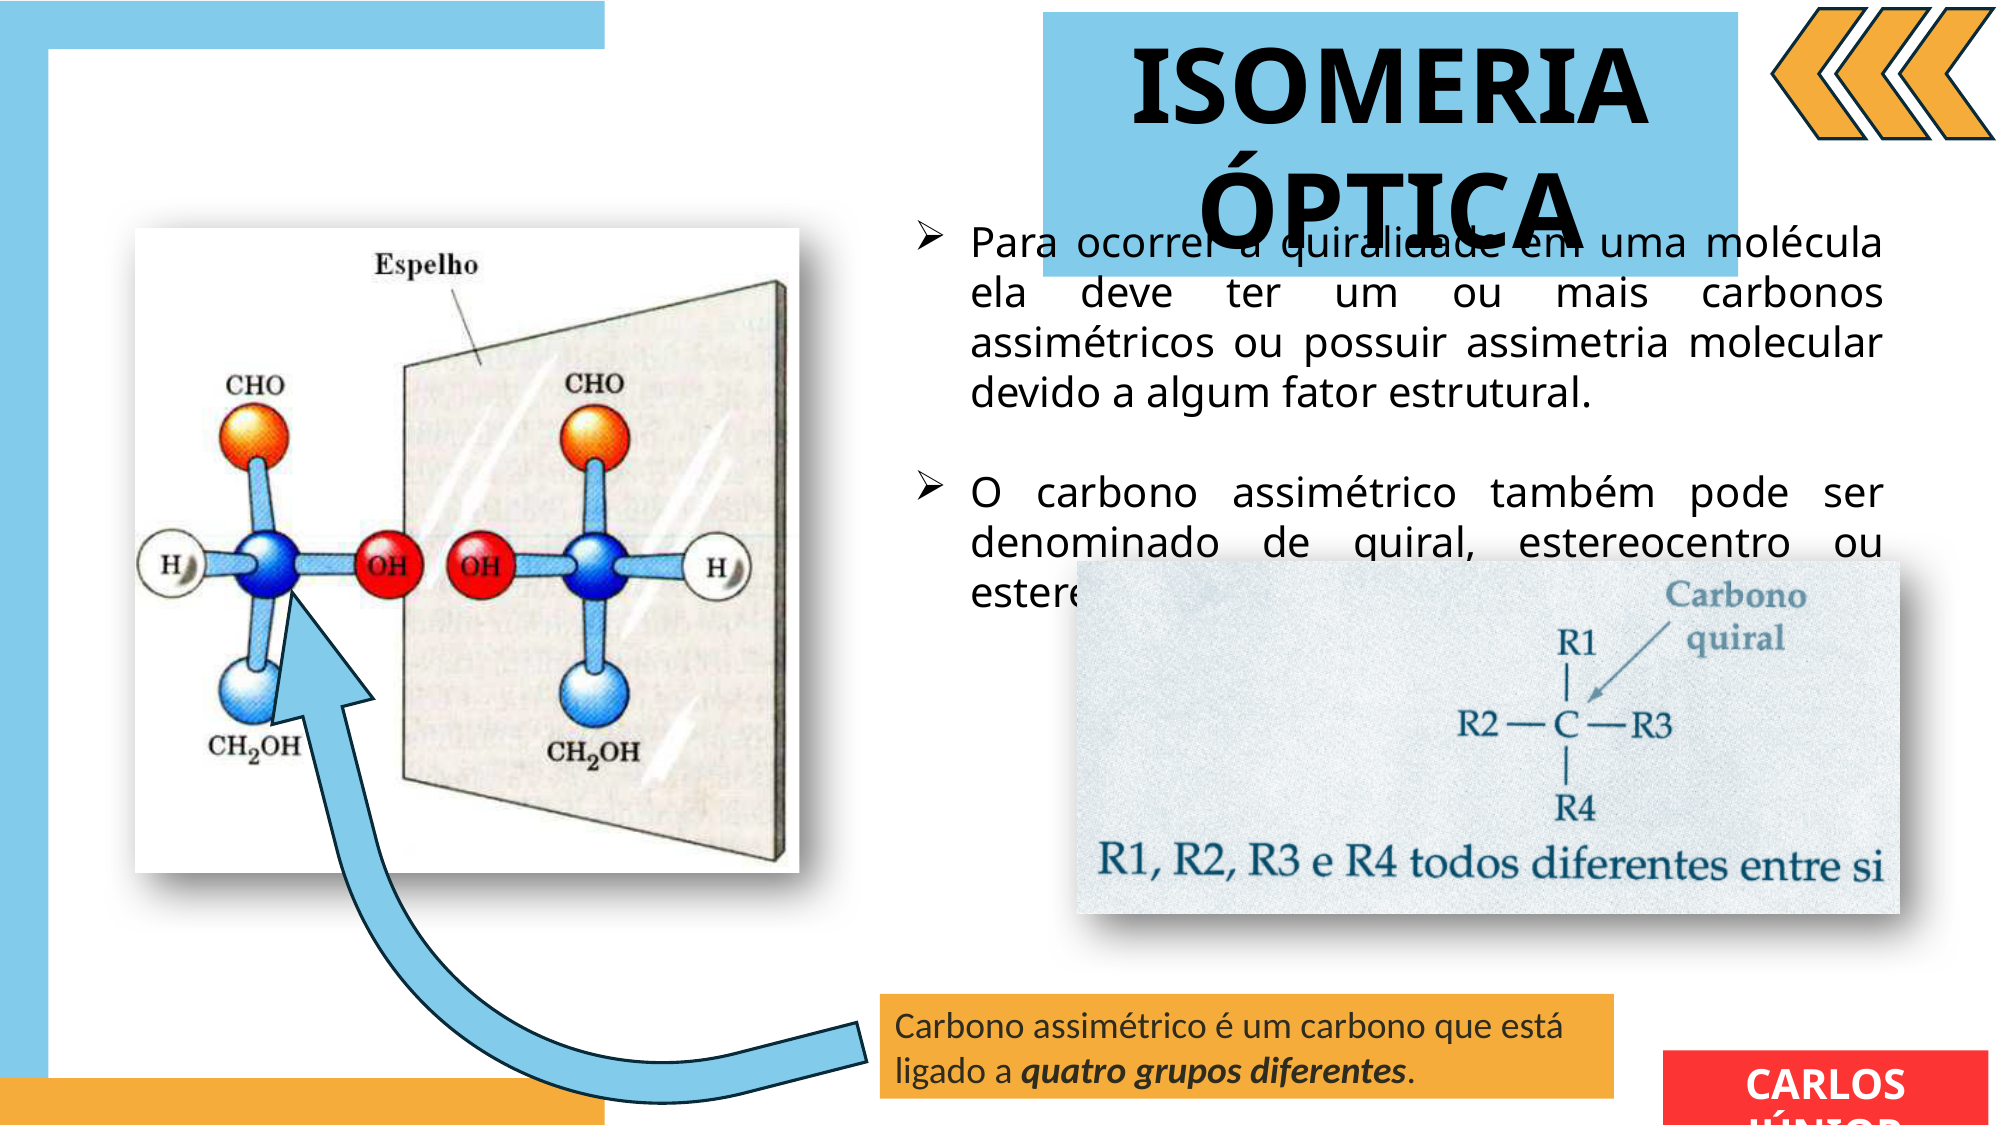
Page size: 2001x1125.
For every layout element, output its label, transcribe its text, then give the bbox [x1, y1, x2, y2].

text_box Carbono assimétrico é um carbono que está ligado a quatro grupos diferentes. [879, 993, 1614, 1099]
text_box [1770, 7, 1869, 141]
picture [134, 228, 801, 873]
text_box [0, 0, 606, 51]
text_box [1833, 7, 1933, 141]
text_box ISOMERIA ÓPTICA [1043, 12, 1739, 207]
text_box [0, 1077, 606, 1125]
text_box [342, 873, 869, 1105]
text_box CARLOS JÚNIOR [1663, 1050, 1989, 1125]
picture [1076, 560, 1900, 914]
text_box [0, 51, 50, 1077]
text_box [1897, 7, 1997, 141]
text_box Para ocorrer a quiralidade em uma molécula ela deve ter um ou mais carbonos assimétricos ou possuir assimetria molecular devido a algum fator estrutural. O carbono assimétrico também pode ser denominado de quiral, estereocentro ou estereogênio. [899, 207, 1900, 623]
